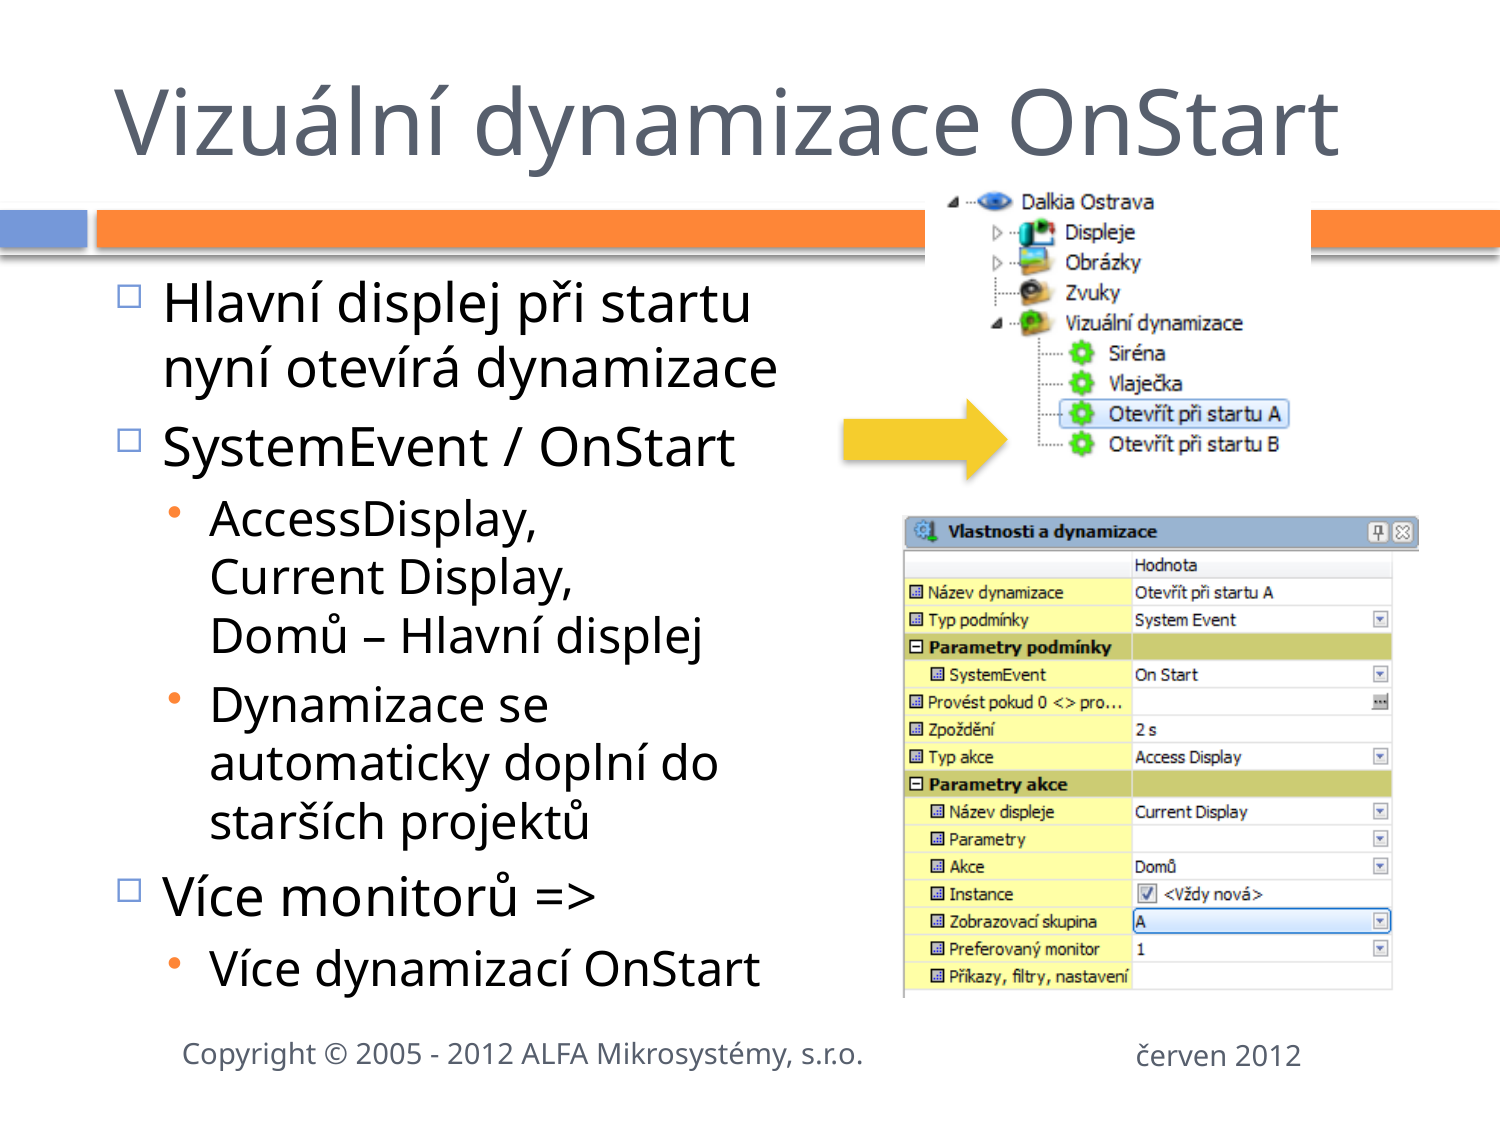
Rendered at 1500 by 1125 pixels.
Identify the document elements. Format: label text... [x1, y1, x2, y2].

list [901, 515, 1420, 998]
text_box [843, 418, 919, 460]
list Hlavní displej při startu nyní otevírá dynamizace SystemEvent / OnStart AccessDisplay, Current Display, Domů – Hlavní displej Dynamizace se automaticky doplní do starších projektů Více monitorů => Více dynamizací OnStart [99, 260, 856, 1011]
footer Copyright © 2005 - 2012 ALFA Mikrosystémy, s.r.o. [99, 1024, 879, 1085]
picture [925, 187, 1312, 470]
title Vizuální dynamizace OnStart [99, 37, 1438, 200]
slide_number červen 2012 [999, 1025, 1438, 1085]
